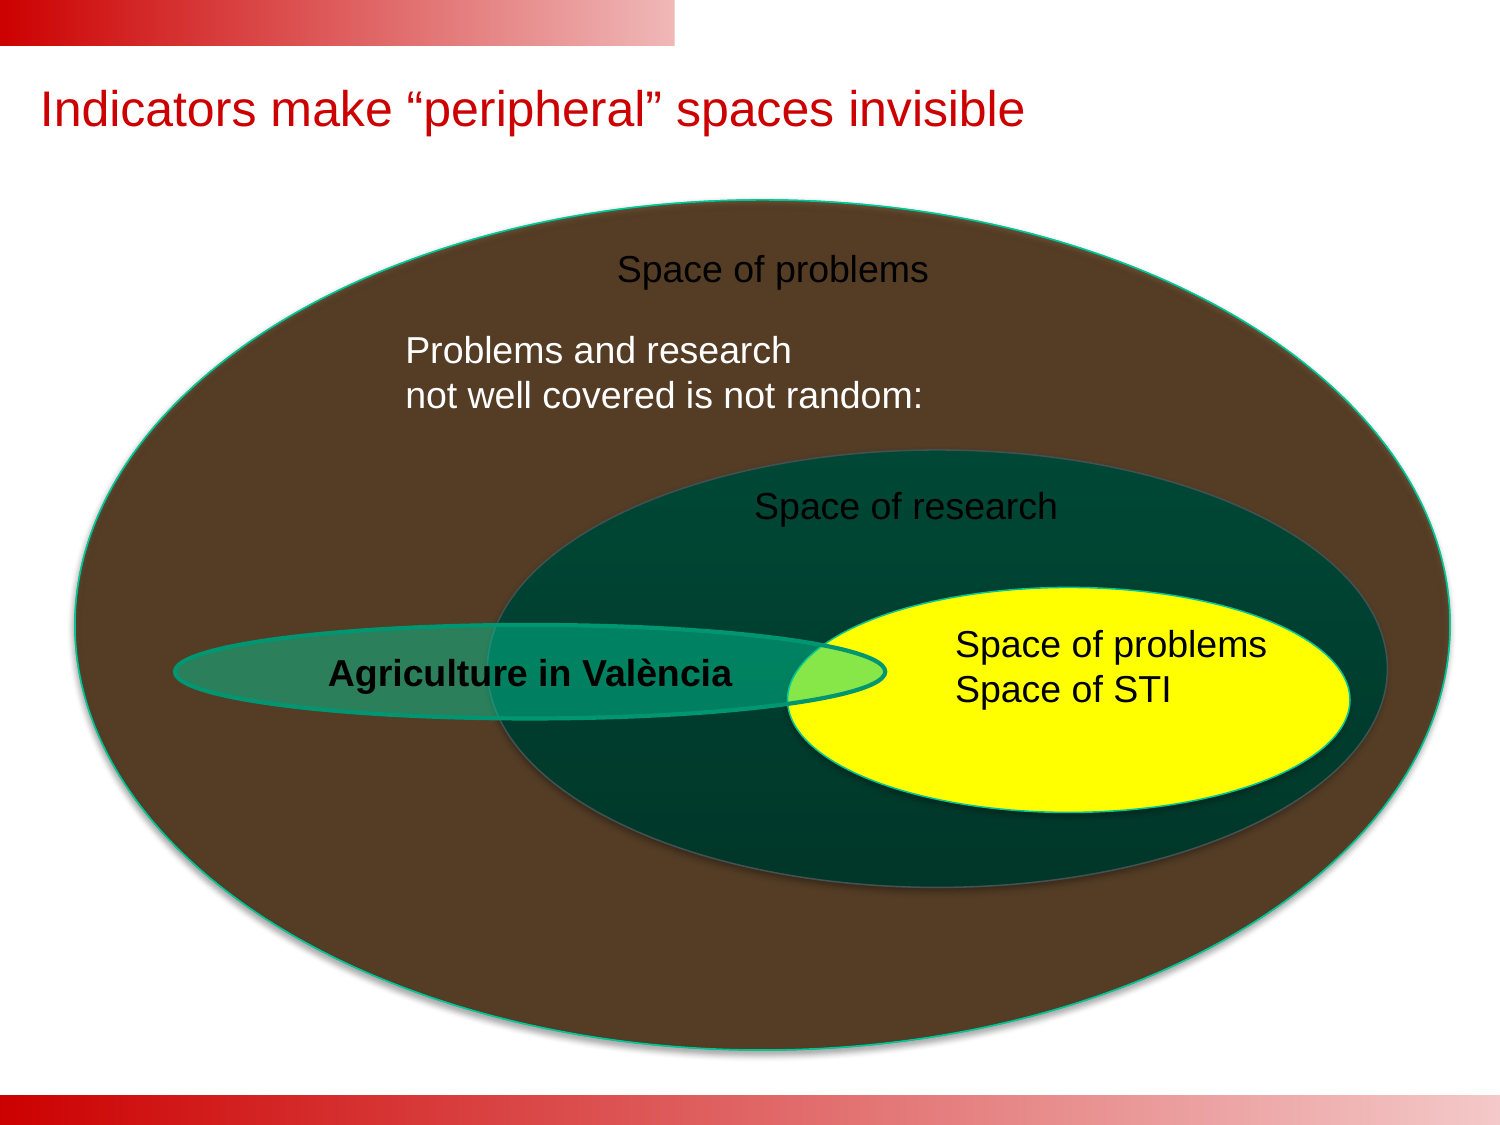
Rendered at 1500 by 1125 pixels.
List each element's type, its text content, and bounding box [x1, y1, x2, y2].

text_box [787, 586, 1351, 814]
text_box Agriculture in València [172, 622, 888, 721]
title Indicators make “peripheral” spaces invisible [24, 37, 1463, 176]
text_box Space of problems Space of STI [940, 612, 1283, 718]
text_box Problems and research not well covered is not random: [390, 318, 939, 424]
text_box [74, 199, 1451, 1051]
